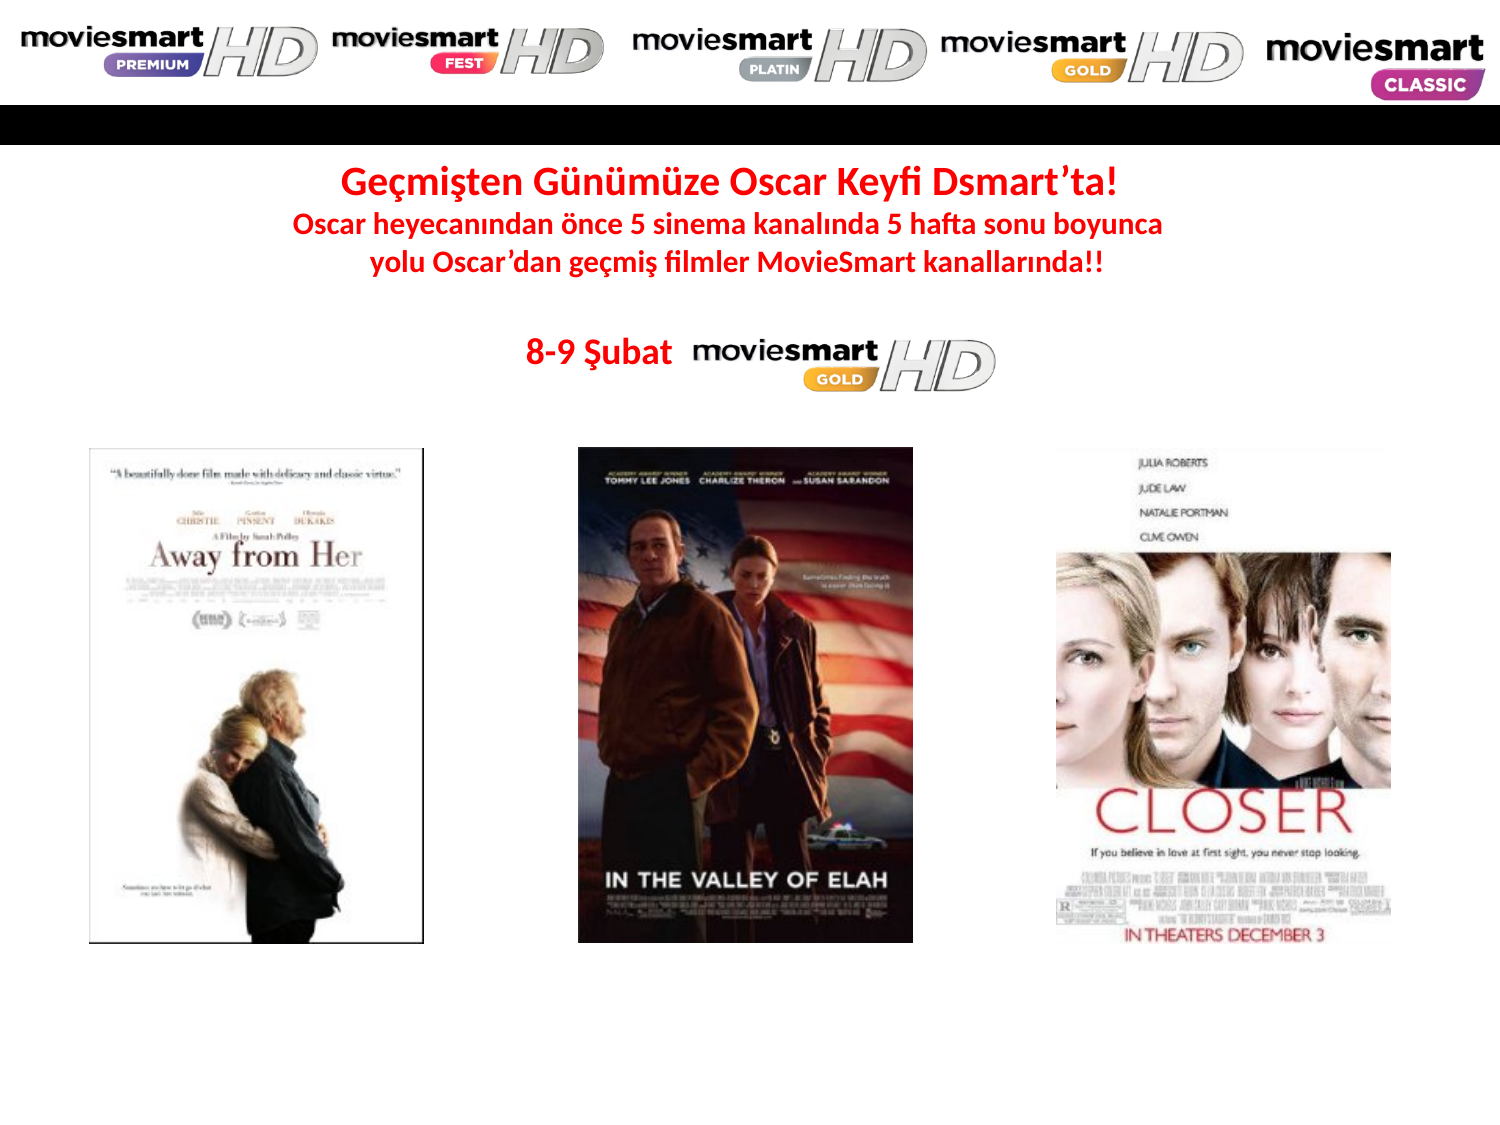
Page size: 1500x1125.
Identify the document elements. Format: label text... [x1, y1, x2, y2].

picture [688, 332, 999, 398]
text_box 8-9 Şubat [511, 319, 697, 380]
picture [628, 21, 929, 90]
text_box [0, 105, 1500, 145]
picture [88, 448, 424, 944]
picture [936, 24, 1500, 109]
picture [578, 447, 914, 943]
text_box Geçmişten Günümüze Oscar Keyfi Dsmart’ta! Oscar heyecanından önce 5 sinema kanalında 5 hafta sonu boyunca yolu Oscar’dan geçmiş filmler MovieSmart kanallarında!! [250, 146, 1307, 286]
picture [1056, 447, 1391, 944]
picture [328, 21, 606, 80]
picture [16, 18, 322, 83]
